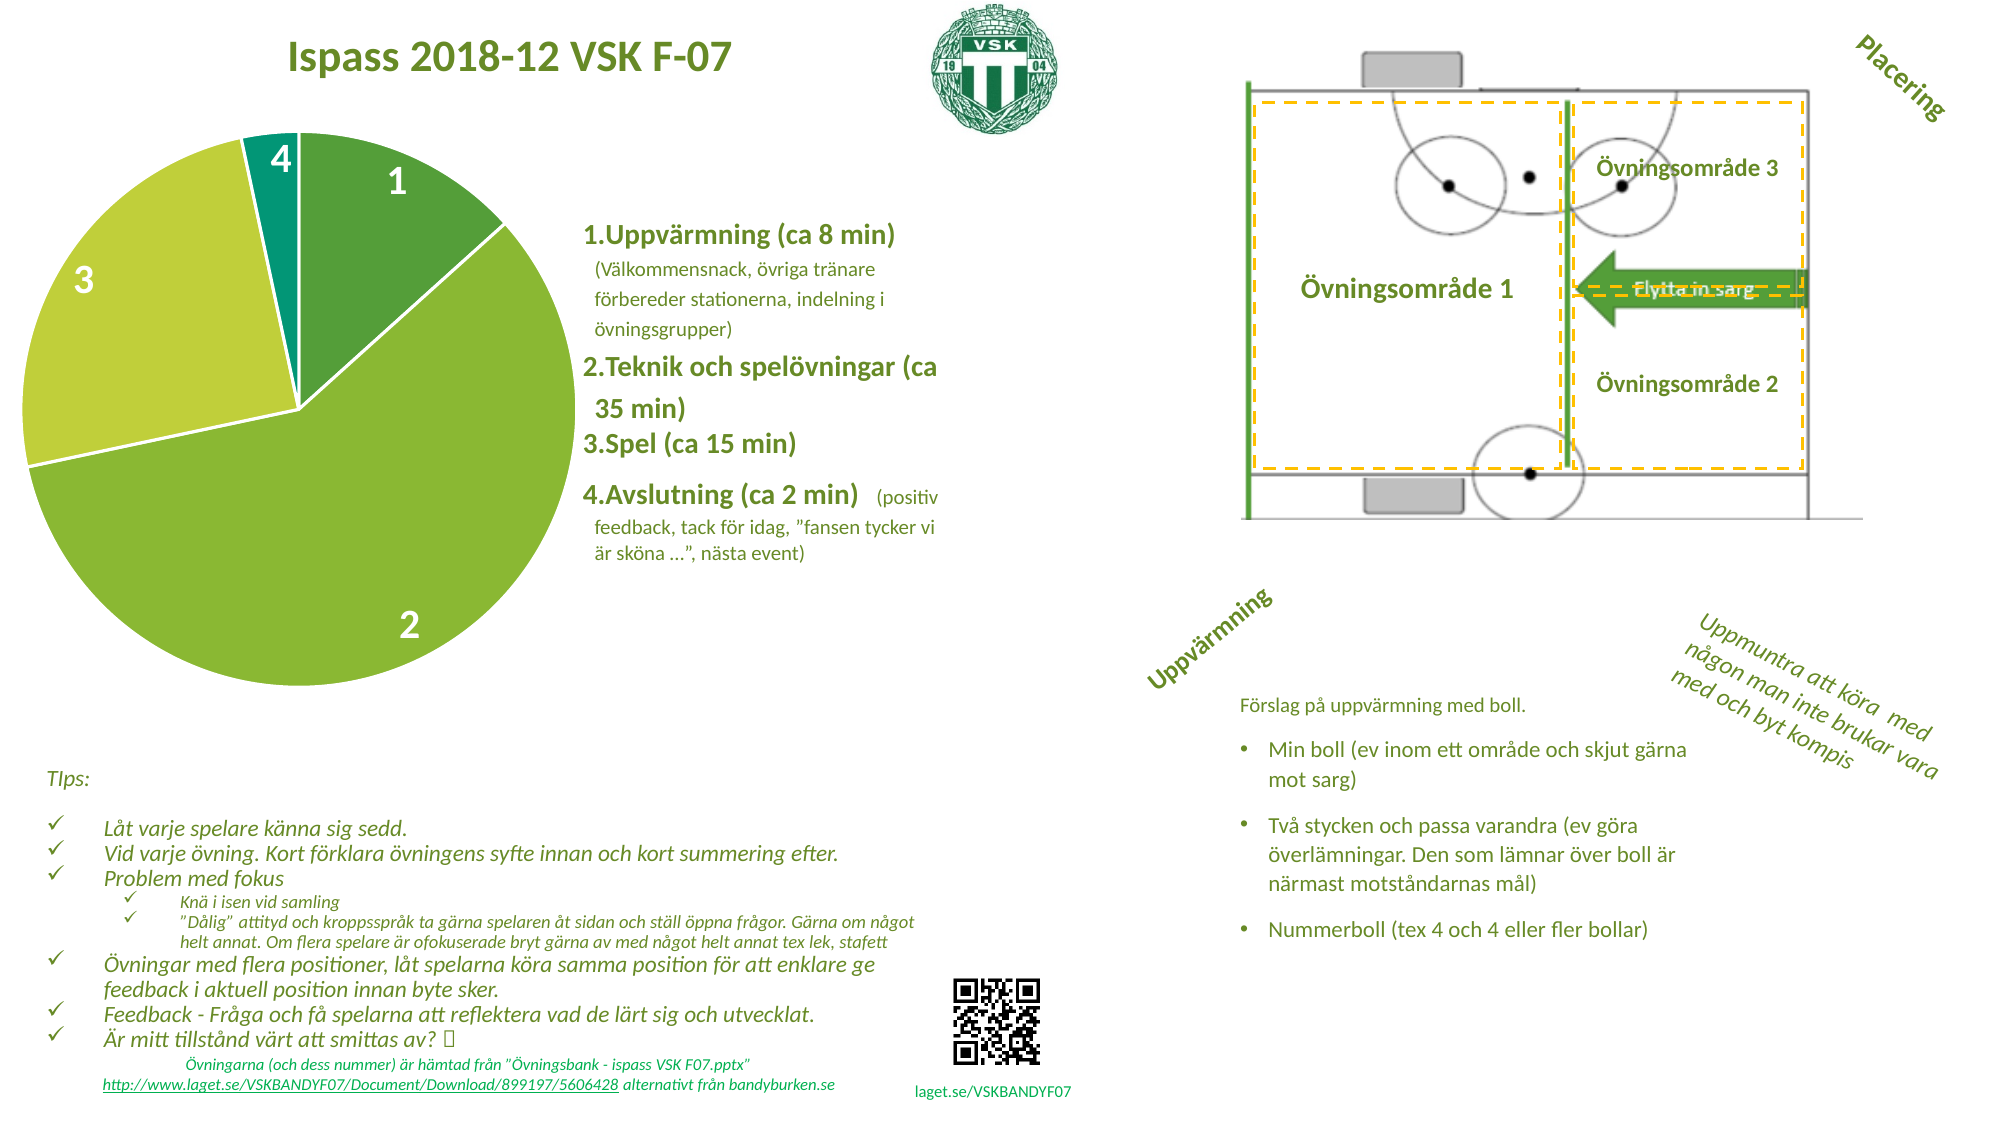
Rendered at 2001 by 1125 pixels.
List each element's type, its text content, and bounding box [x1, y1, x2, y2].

text_box Uppmuntra att köra med någon man inte brukar vara med och byt kompis [1651, 591, 1999, 837]
chart [7, 119, 591, 699]
picture [900, 1, 1089, 137]
text_box Placering [1783, 0, 2000, 190]
text_box TIps: Låt varje spelare känna sig sedd. Vid varje övning. Kort förklara övningens syfte innan och kort summering efter. Problem med fokus Knä i isen vid samling ”Dålig” attityd och kroppsspråk ta gärna spelaren åt sidan och ställ öppna frågor. Gärna om något helt annat. Om flera spelare är ofokuserade bryt gärna av med något helt annat tex lek, stafett Övningar med flera positioner, låt spelarna köra samma position för att enklare ge feedback i aktuell position innan byte sker. Feedback - Fråga och få spelarna att reflektera vad de lärt sig och utvecklat. Är mitt tillstånd värt att smittas av?  [31, 758, 948, 1062]
text_box Förslag på uppvärmning med boll. Min boll (ev inom ett område och skjut gärna mot sarg) Två stycken och passa varandra (ev göra överlämningar. Den som lämnar över boll är närmast motståndarnas mål) Nummerboll (tex 4 och 4 eller fler bollar) [1224, 625, 1713, 1006]
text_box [899, 964, 1088, 1109]
picture [1241, 48, 1863, 520]
text_box Uppvärmning (ca 8 min) (Välkommensnack, övriga tränare förbereder stationerna, indelning i övningsgrupper) Teknik och spelövningar (ca 35 min) Spel (ca 15 min) Avslutning (ca 2 min) (positiv feedback, tack för idag, ”fansen tycker vi är sköna …”, nästa event) [591, 201, 971, 672]
text_box Övningarna (och dess nummer) är hämtad från ”Övningsbank - ispass VSK F07.pptx” http://www.laget.se/VSKBANDYF07/Document/Download/899197/5606428 alternativt från bandyburken.se [59, 1062, 879, 1101]
text_box Uppvärmning [1122, 562, 1311, 734]
text_box Ispass 2018-12 VSK F-07 [78, 24, 900, 89]
